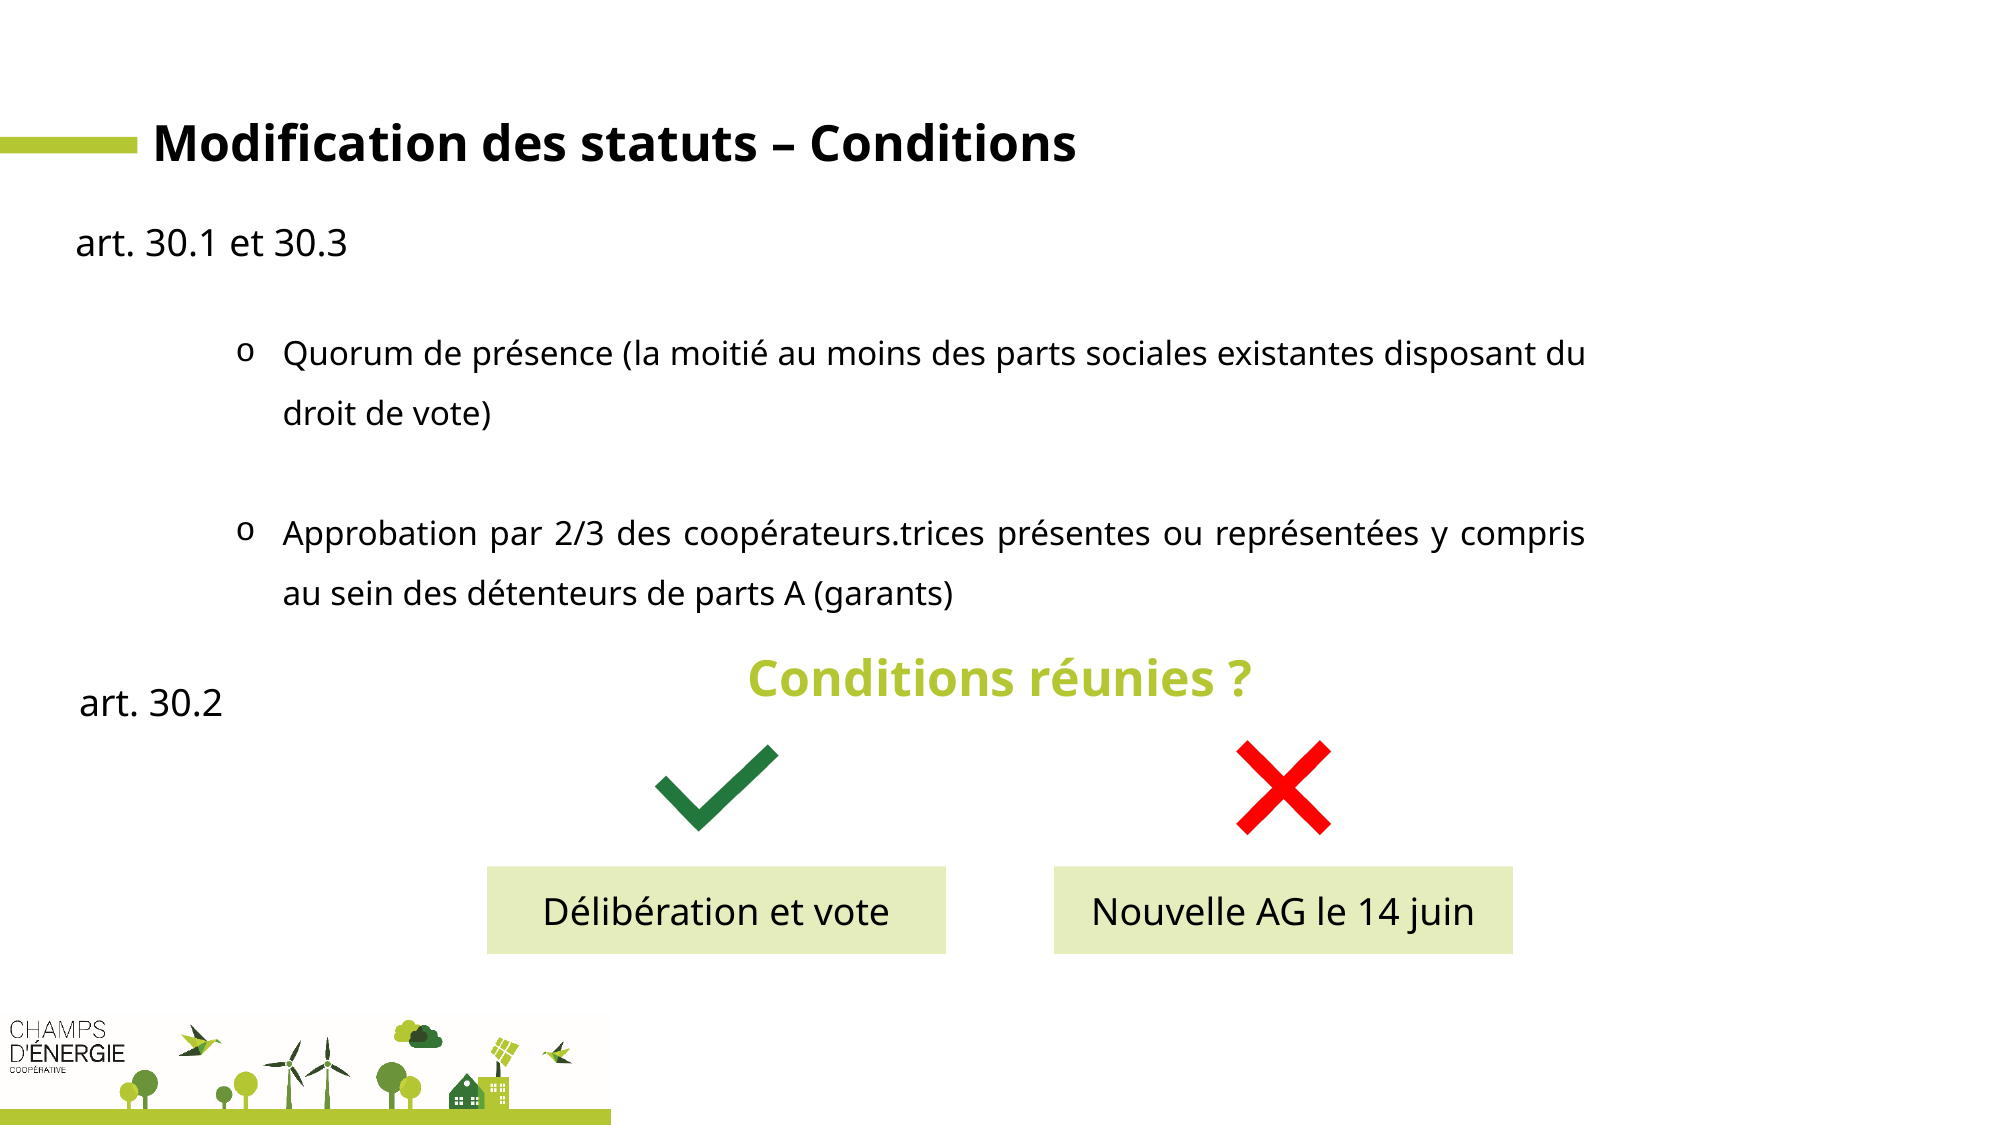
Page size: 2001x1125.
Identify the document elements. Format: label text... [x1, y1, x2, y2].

text_box Conditions réunies ? [716, 636, 1284, 724]
picture [652, 723, 781, 852]
picture [0, 1012, 611, 1125]
text_box [0, 136, 138, 155]
picture [1219, 723, 1348, 852]
text_box Quorum de présence (la moitié au moins des parts sociales existantes disposant du droit de vote) Approbation par 2/3 des coopérateurs.trices présentes ou représentées y compris au sein des détenteurs de parts A (garants) [220, 305, 1603, 620]
text_box Nouvelle AG le 14 juin [1053, 865, 1514, 955]
text_box Délibération et vote [486, 865, 947, 955]
text_box art. 30.1 et 30.3 [60, 211, 364, 272]
title Modification des statuts – Conditions [137, 36, 1863, 254]
text_box art. 30.2 [64, 671, 239, 732]
